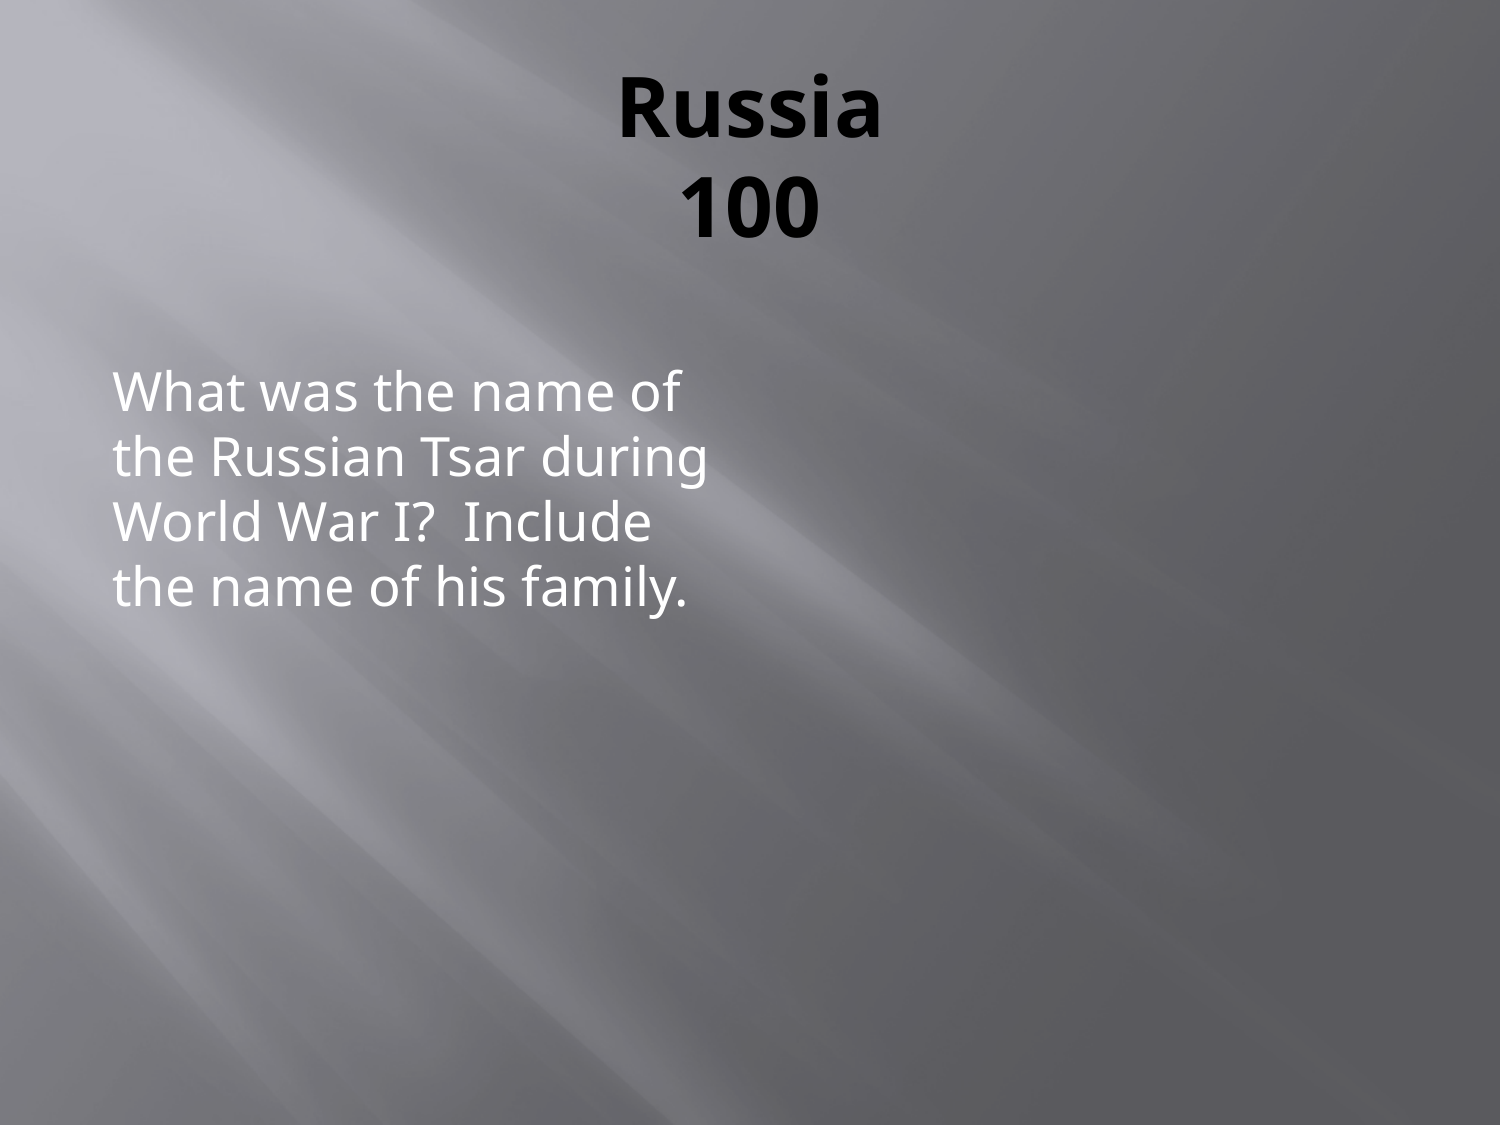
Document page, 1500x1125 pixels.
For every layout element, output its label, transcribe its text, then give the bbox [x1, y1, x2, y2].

title Russia 100 [75, 45, 1425, 263]
list What was the name of the Russian Tsar during World War I? Include the name of his family. [75, 350, 738, 1005]
